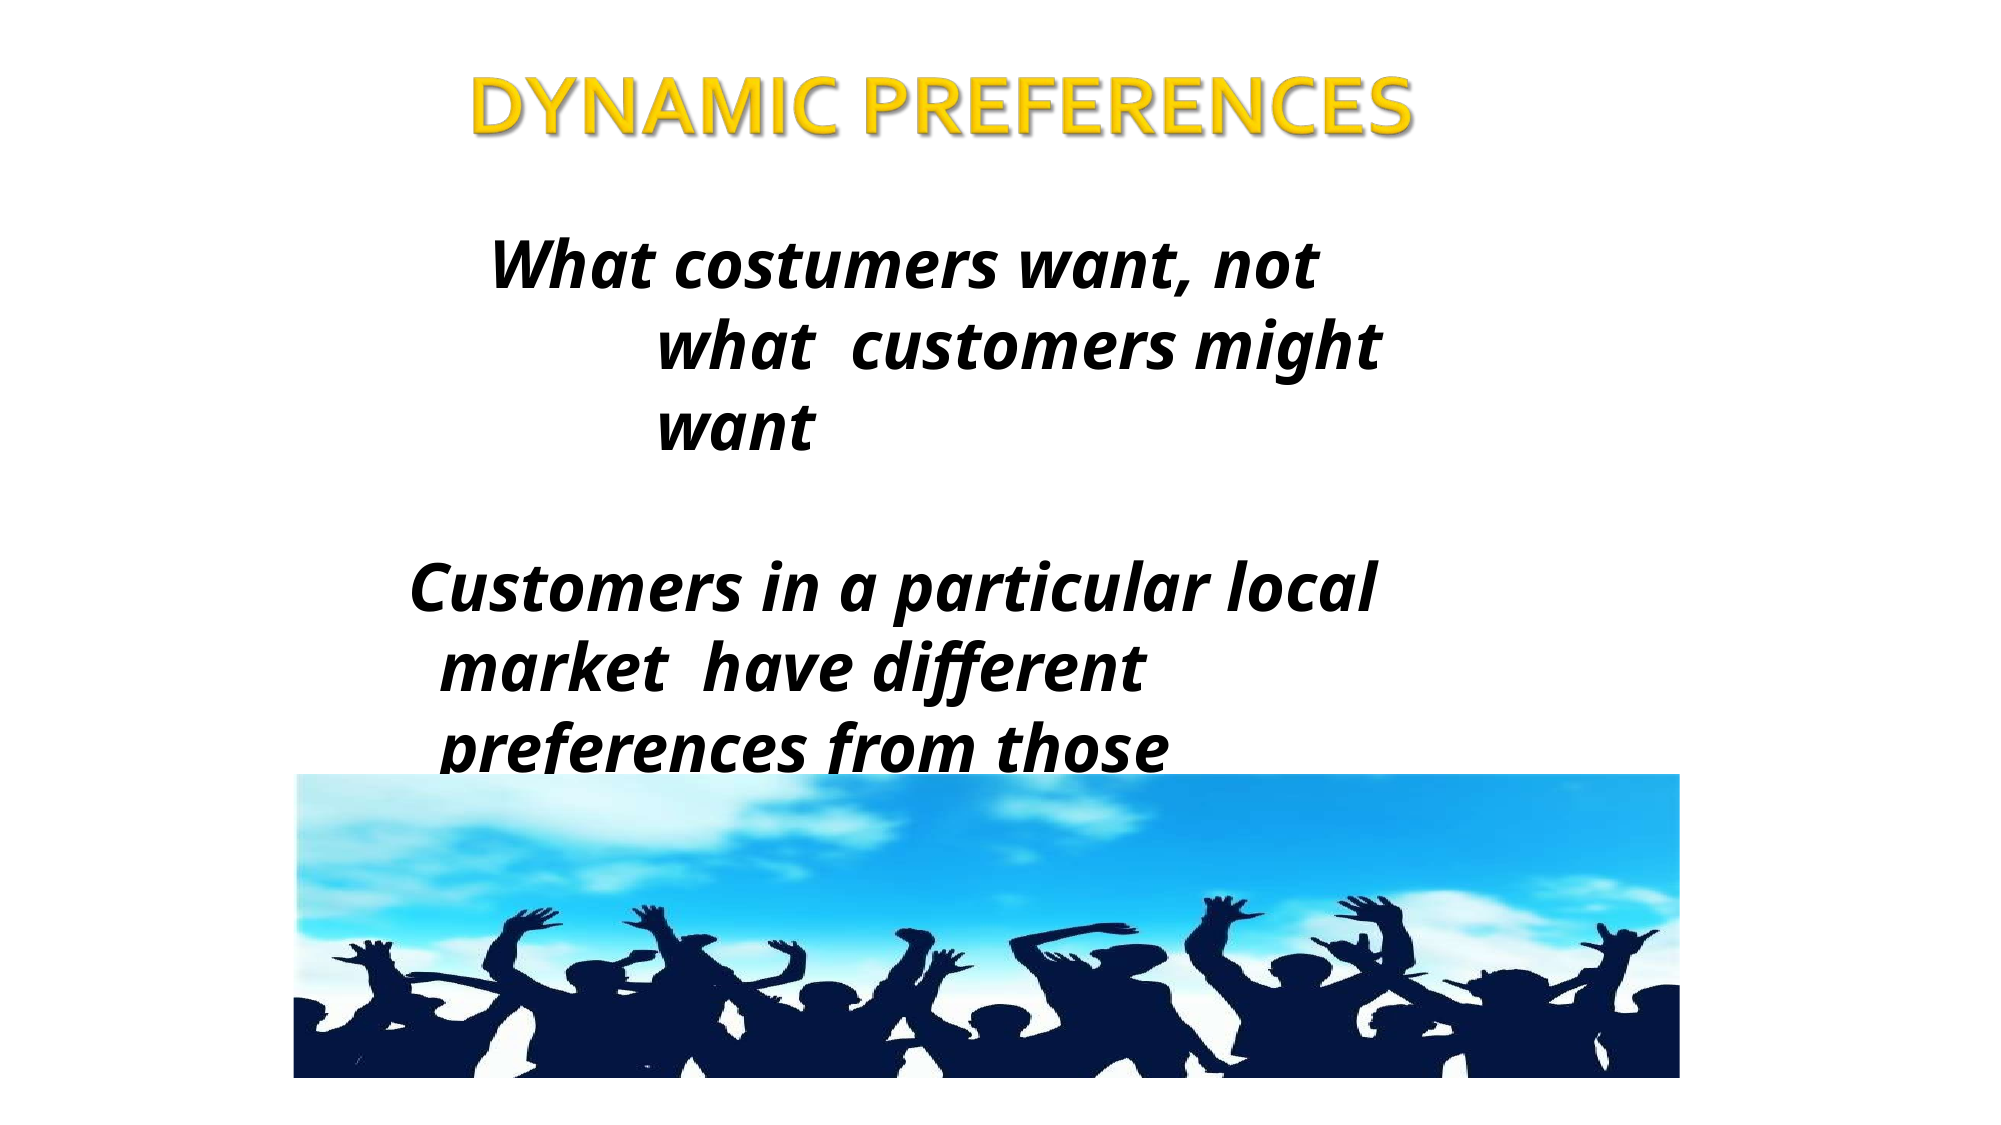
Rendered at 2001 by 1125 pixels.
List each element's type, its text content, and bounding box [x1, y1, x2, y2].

text_box [324, 26, 1550, 217]
text_box [293, 774, 1680, 1079]
text_box What costumers want, not what customers might want Customers in a particular local market have different preferences from those elsewhere [406, 220, 1504, 774]
